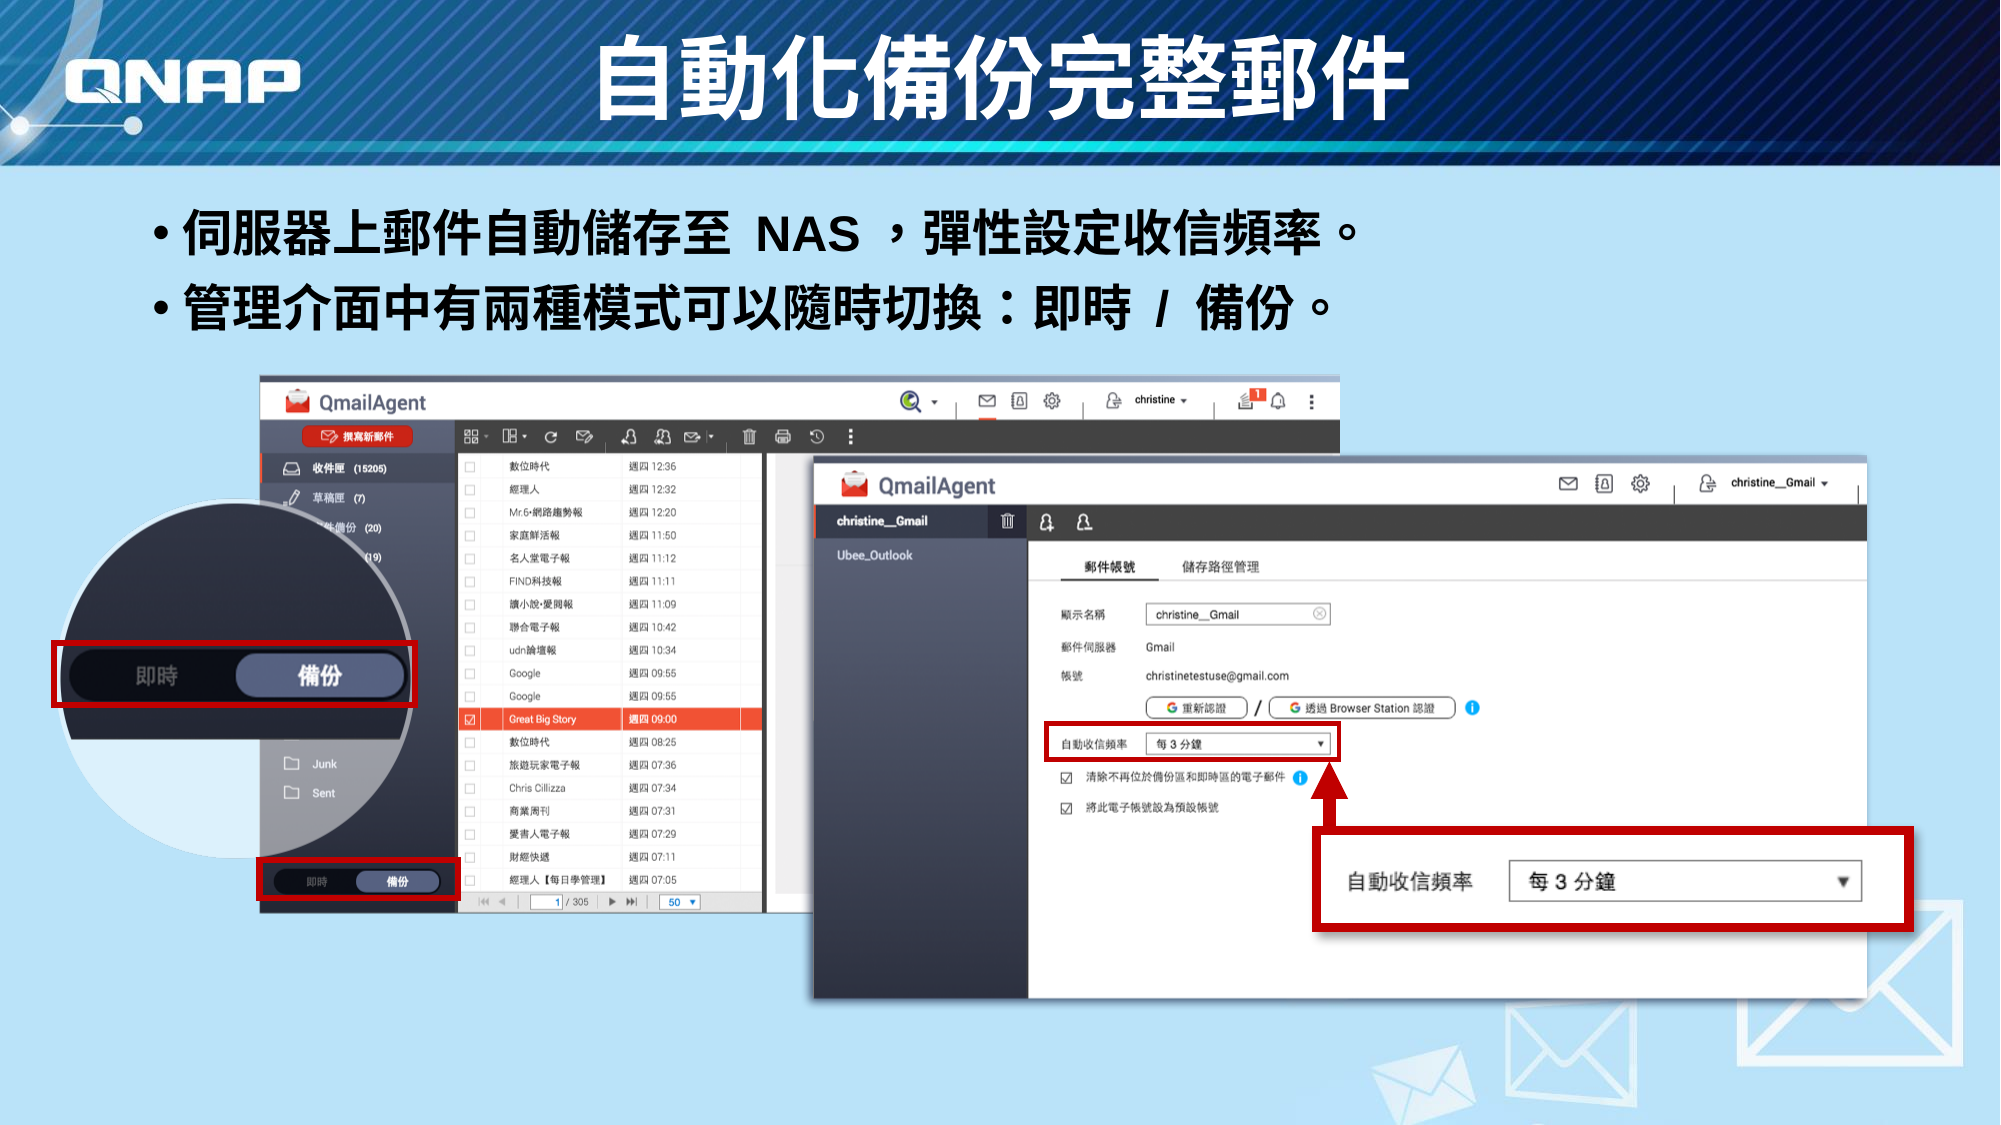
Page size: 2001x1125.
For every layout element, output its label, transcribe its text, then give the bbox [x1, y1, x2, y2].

title 自動化備份完整郵件 [0, 0, 2000, 44]
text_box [1321, 761, 1905, 923]
picture [0, 44, 2000, 1125]
